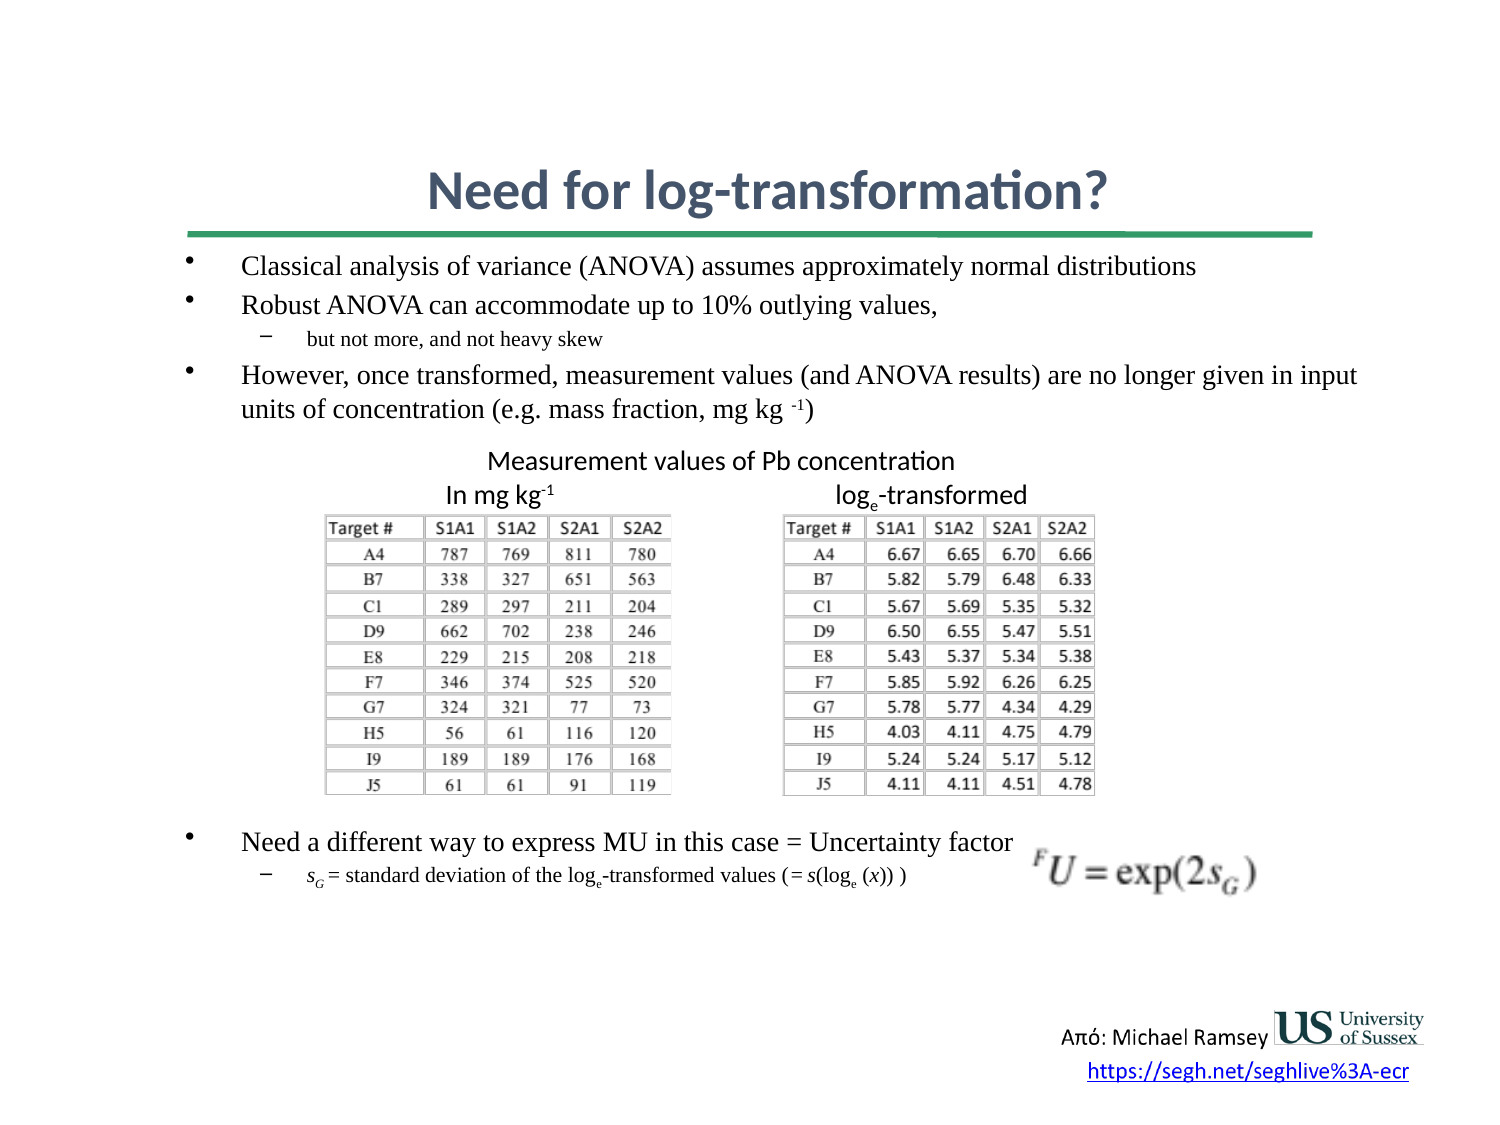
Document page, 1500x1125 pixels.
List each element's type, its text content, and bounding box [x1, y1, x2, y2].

text_box Classical analysis of variance (ANOVA) assumes approximately normal distributions Robust ANOVA can accommodate up to 10% outlying values, but not more, and not heavy skew However, once transformed, measurement values (and ANOVA results) are no longer given in input units of concentration (e.g. mass fraction, mg kg -1) Need a different way to express MU in this case = Uncertainty factor sG = standard deviation of the loge-transformed values (= s(loge (x)) ) [170, 239, 1397, 531]
picture [1046, 1010, 1432, 1099]
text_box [782, 514, 1096, 796]
picture [1028, 841, 1260, 899]
text_box Need for log-transformation? [206, 153, 1332, 229]
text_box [324, 514, 672, 795]
text_box Measurement values of Pb concentration In mg kg-1 loge-transformed [337, 434, 1106, 522]
